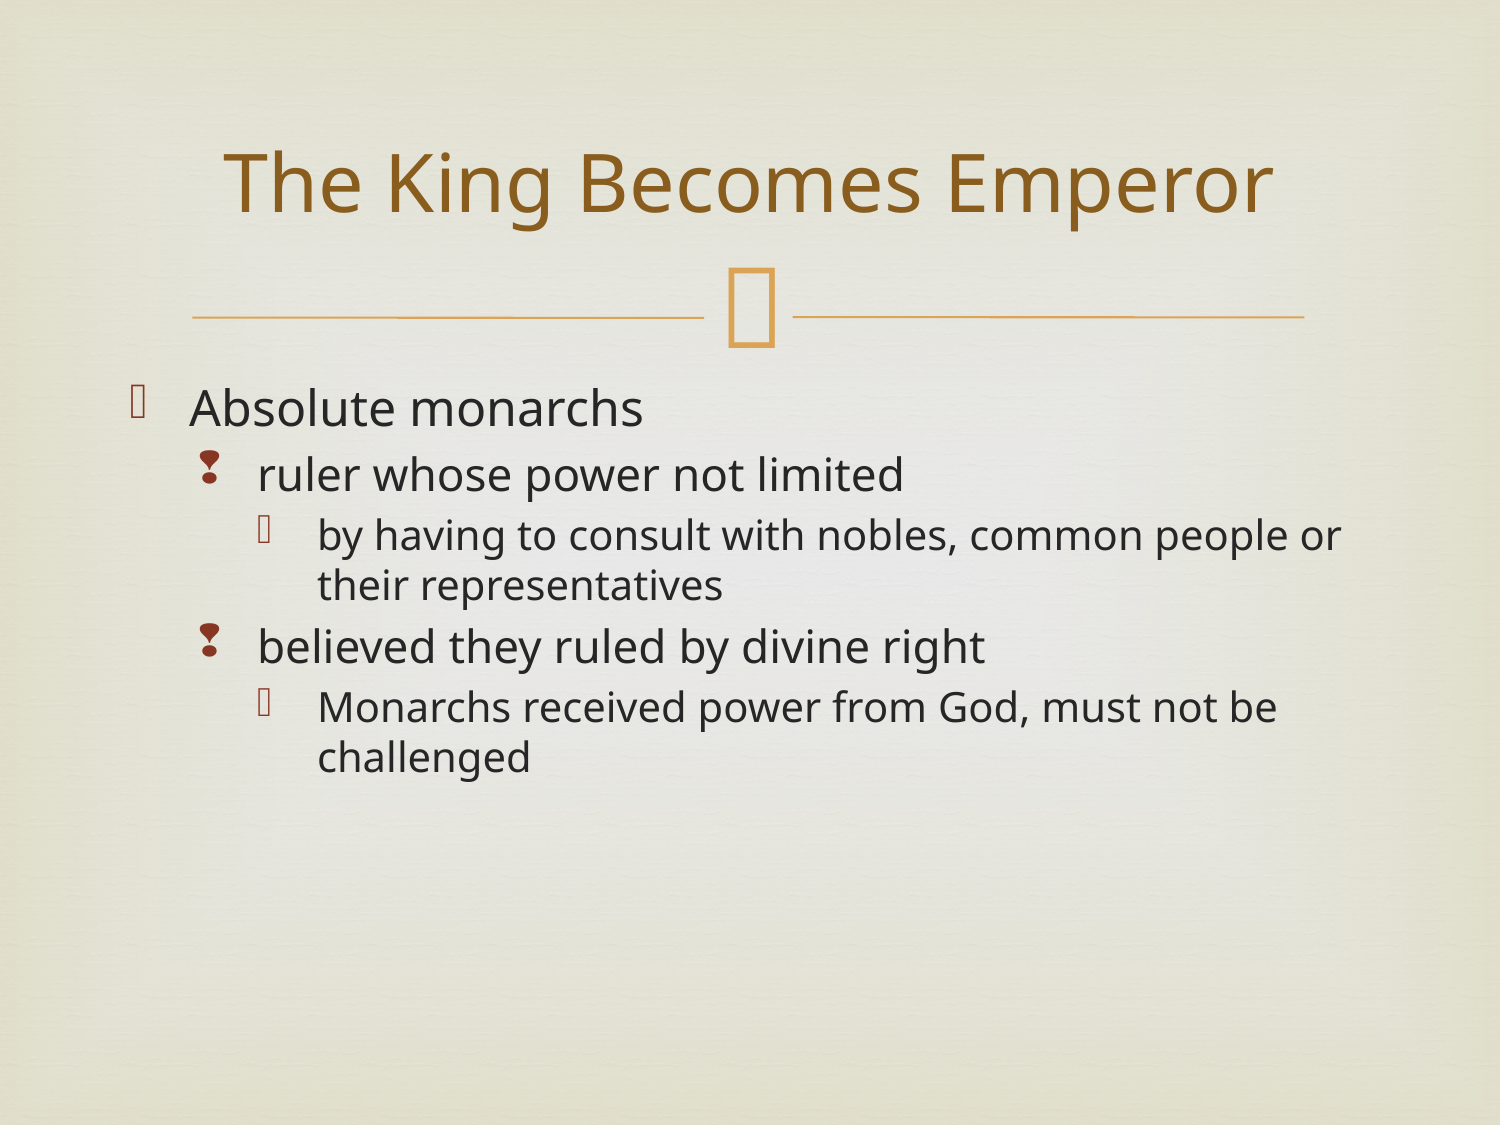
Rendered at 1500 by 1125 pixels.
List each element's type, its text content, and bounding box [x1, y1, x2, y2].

list Absolute monarchs ruler whose power not limited by having to consult with nobles, common people or their representatives believed they ruled by divine right Monarchs received power from God, must not be challenged [114, 368, 1386, 1005]
title The King Becomes Emperor [112, 93, 1386, 267]
